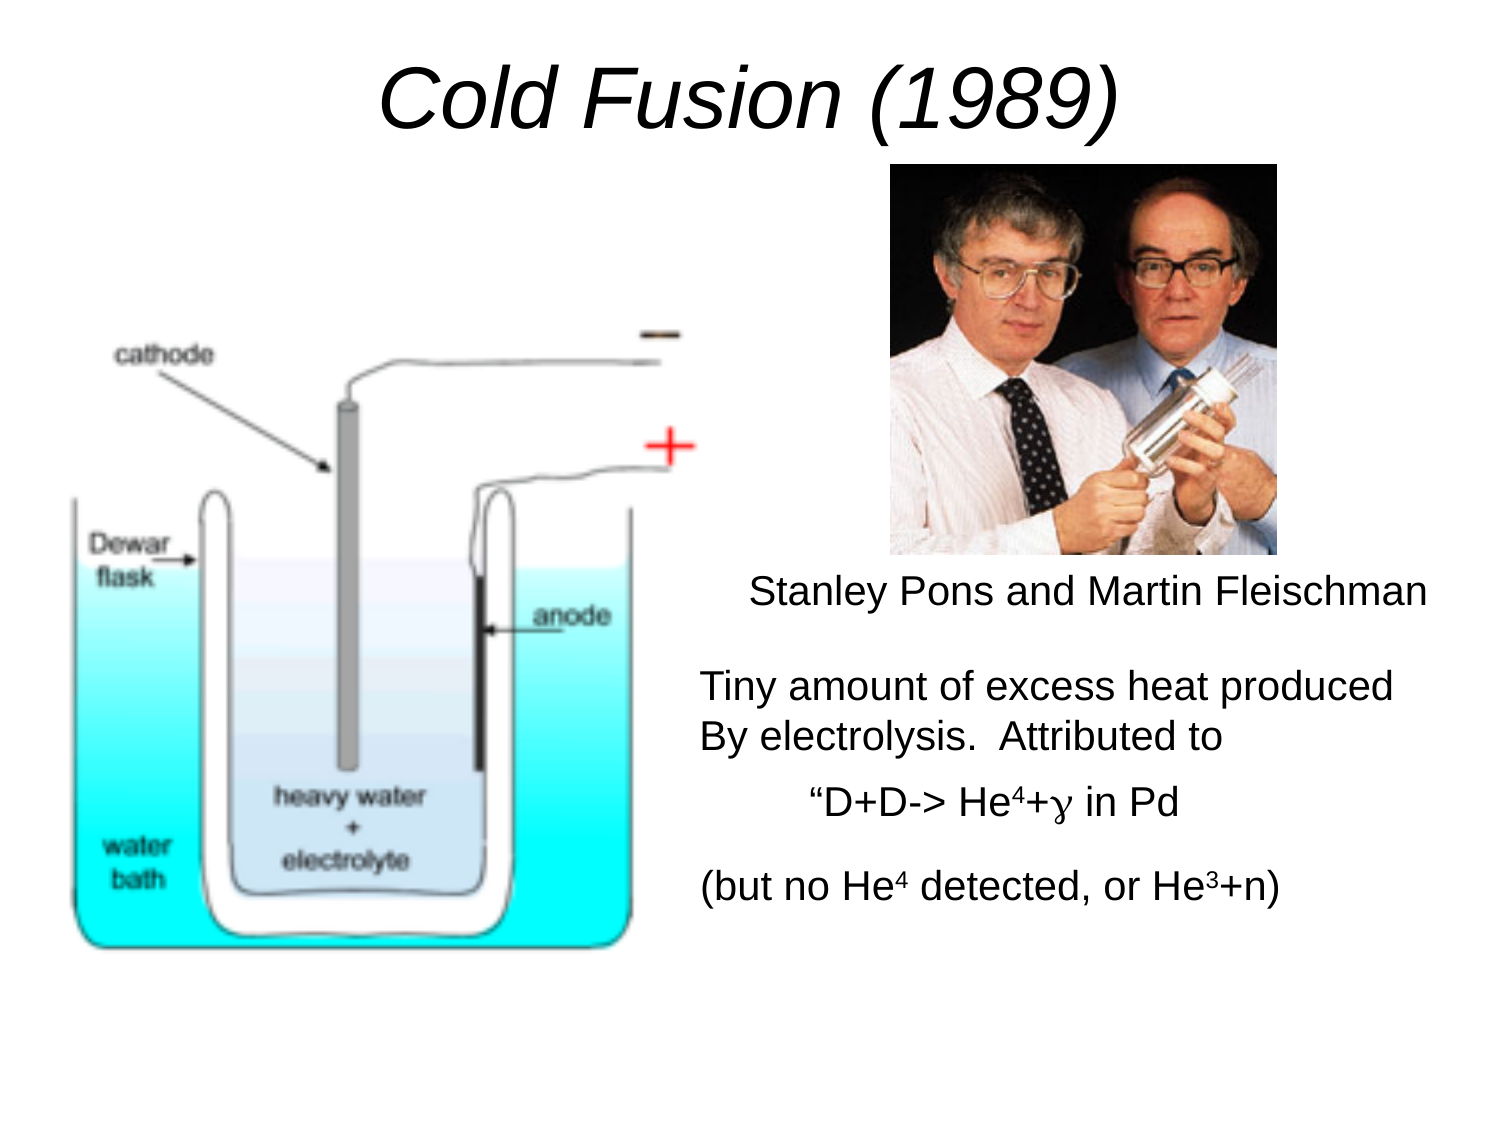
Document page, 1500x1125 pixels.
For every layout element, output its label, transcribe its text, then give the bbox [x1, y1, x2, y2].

picture [68, 321, 709, 973]
text_box “D+D-> He4+g in Pd [794, 767, 1195, 832]
text_box Stanley Pons and Martin Fleischman [733, 556, 1444, 621]
title Cold Fusion (1989) [112, 0, 1388, 188]
picture [890, 164, 1277, 555]
text_box (but no He4 detected, or He3+n) [712, 851, 1296, 917]
text_box Tiny amount of excess heat produced By electrolysis. Attributed to [712, 651, 1410, 767]
